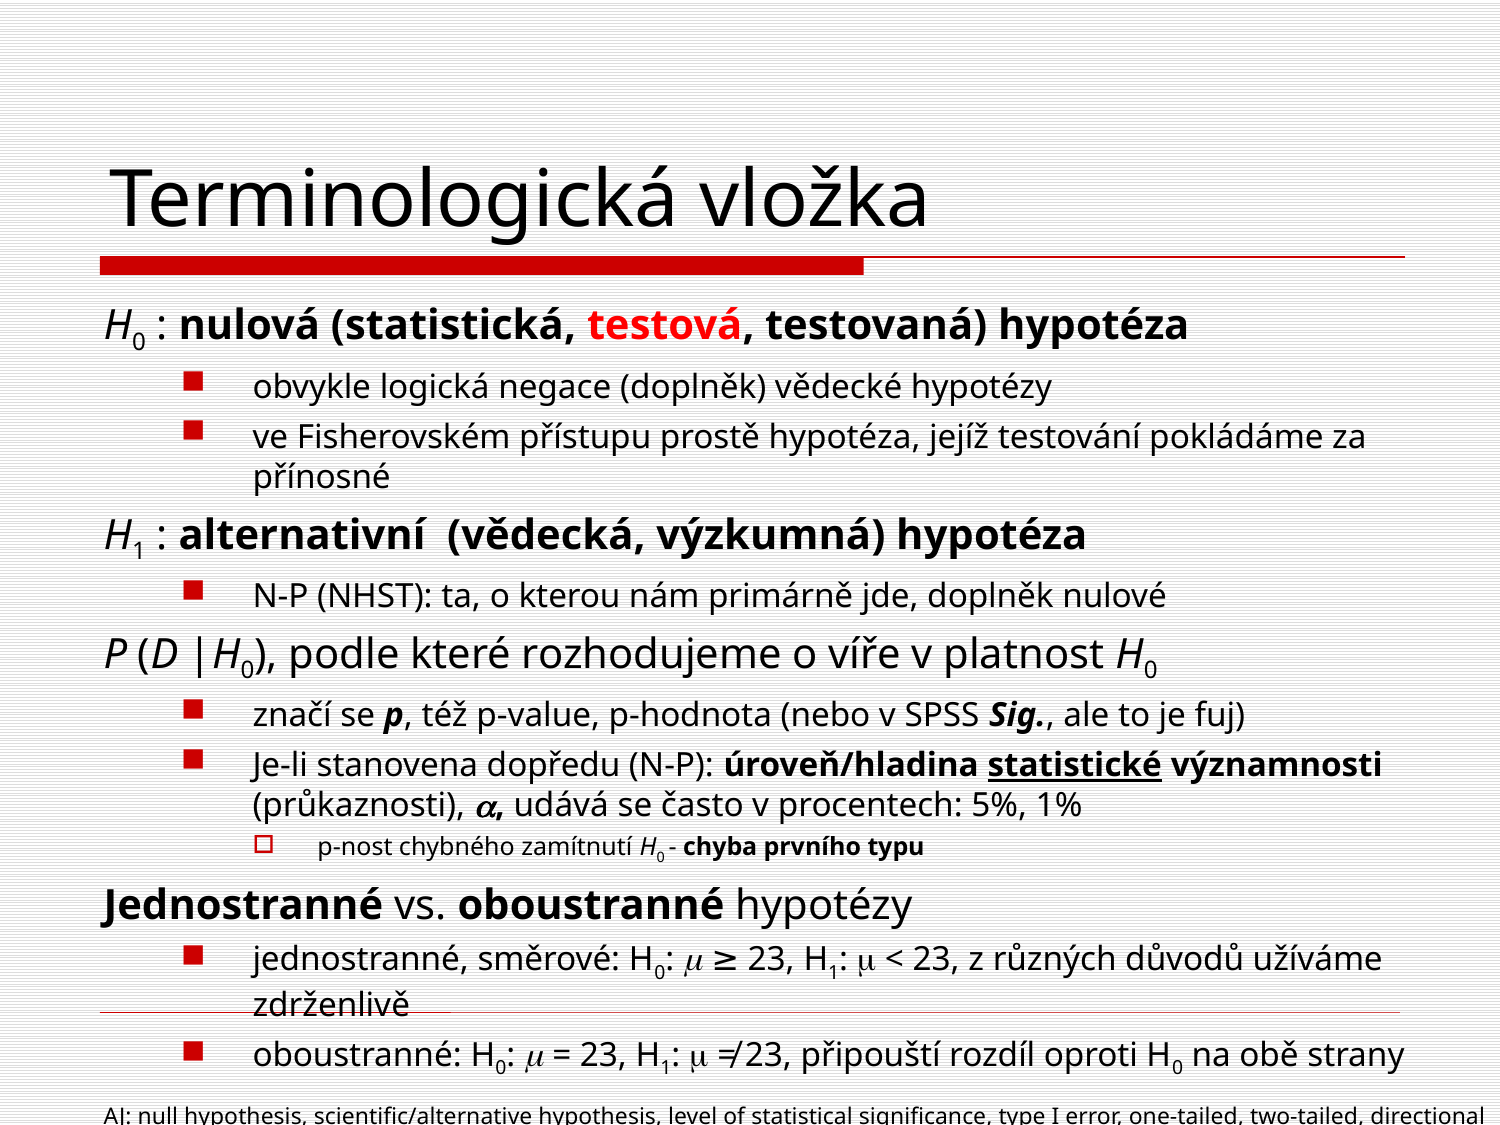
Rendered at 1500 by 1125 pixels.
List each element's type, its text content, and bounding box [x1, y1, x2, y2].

list H0 : nulová (statistická, testová, testovaná) hypotéza obvykle logická negace (doplněk) vědecké hypotézy ve Fisherovském přístupu prostě hypotéza, jejíž testování pokládáme za přínosné H1 : alternativní (vědecká, výzkumná) hypotéza N-P (NHST): ta, o kterou nám primárně jde, doplněk nulové P (D |H0), podle které rozhodujeme o víře v platnost H0 značí se p, též p-value, p-hodnota (nebo v SPSS Sig., ale to je fuj) Je-li stanovena dopředu (N-P): úroveň/hladina statistické významnosti (průkaznosti), a, udává se často v procentech: 5%, 1% p-nost chybného zamítnutí H0 - chyba prvního typu Jednostranné vs. oboustranné hypotézy jednostranné, směrové: H0: m ≥ 23, H1: m < 23, z různých důvodů užíváme zdrženlivě oboustranné: H0: m = 23, H1: m ≠ 23, připouští rozdíl oproti H0 na obě strany AJ: null hypothesis, scientific/alternative hypothesis, level of statistical significance, type I error, one-tailed, two-tailed, directional [88, 290, 1500, 1083]
title Terminologická vložka [94, 50, 1407, 250]
